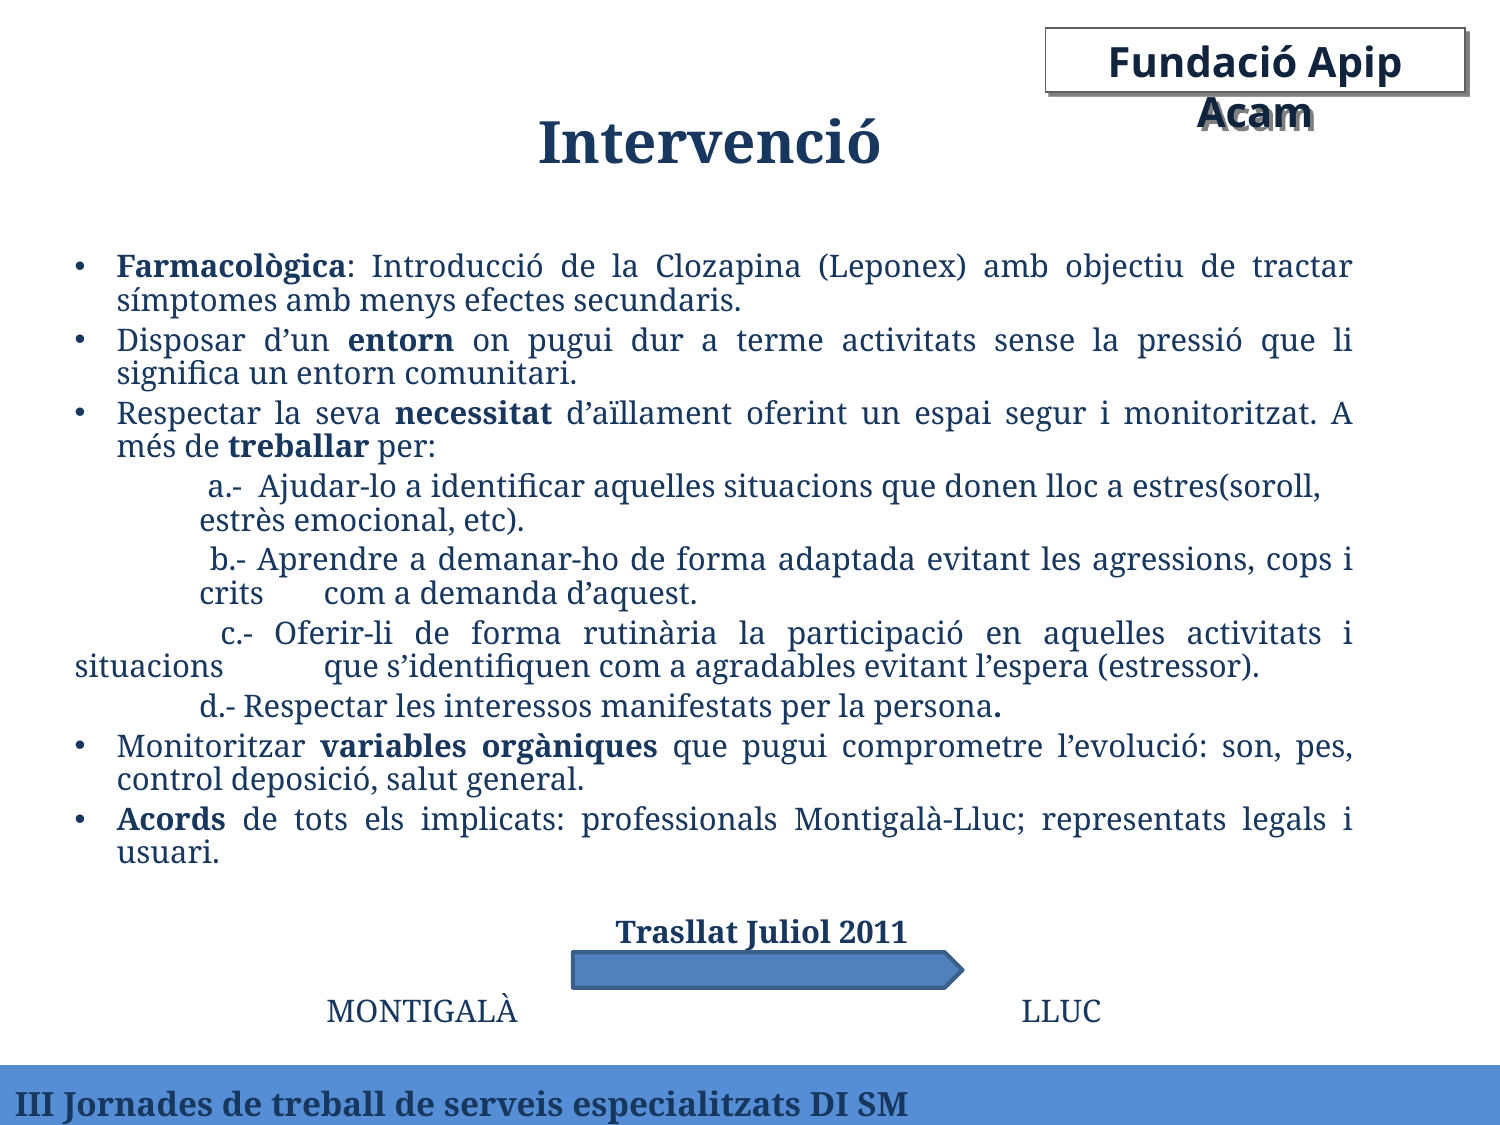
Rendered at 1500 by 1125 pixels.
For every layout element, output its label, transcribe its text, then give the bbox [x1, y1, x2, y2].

text_box [56, 220, 1341, 311]
text_box Fundació Apip Acam [1045, 28, 1465, 93]
text_box III jornades….. [0, 1065, 1500, 1075]
text_box [570, 950, 965, 990]
text_box III Jornades de treball de serveis especialitzats DI SM [0, 1075, 1500, 1125]
text_box Farmacològica: Introducció de la Clozapina (Leponex) amb objectiu de tractar símptomes amb menys efectes secundaris. Disposar d’un entorn on pugui dur a terme activitats sense la pressió que li significa un entorn comunitari. Respectar la seva necessitat d’aïllament oferint un espai segur i monitoritzat. A més de treballar per: a.- Ajudar-lo a identificar aquelles situacions que donen lloc a estres(soroll, estrès emocional, etc). b.- Aprendre a demanar-ho de forma adaptada evitant les agressions, cops i crits com a demanda d’aquest. c.- Oferir-li de forma rutinària la participació en aquelles activitats i situacions que s’identifiquen com a agradables evitant l’espera (estressor). d.- Respectar les interessos manifestats per la persona. Monitoritzar variables orgàniques que pugui comprometre l’evolució: son, pes, control deposició, salut general. Acords de tots els implicats: professionals Montigalà-Lluc; representats legals i usuari. Trasllat Juliol 2011 MONTIGALÀ LLUC [59, 243, 1368, 1042]
text_box Intervenció [56, 60, 1365, 220]
